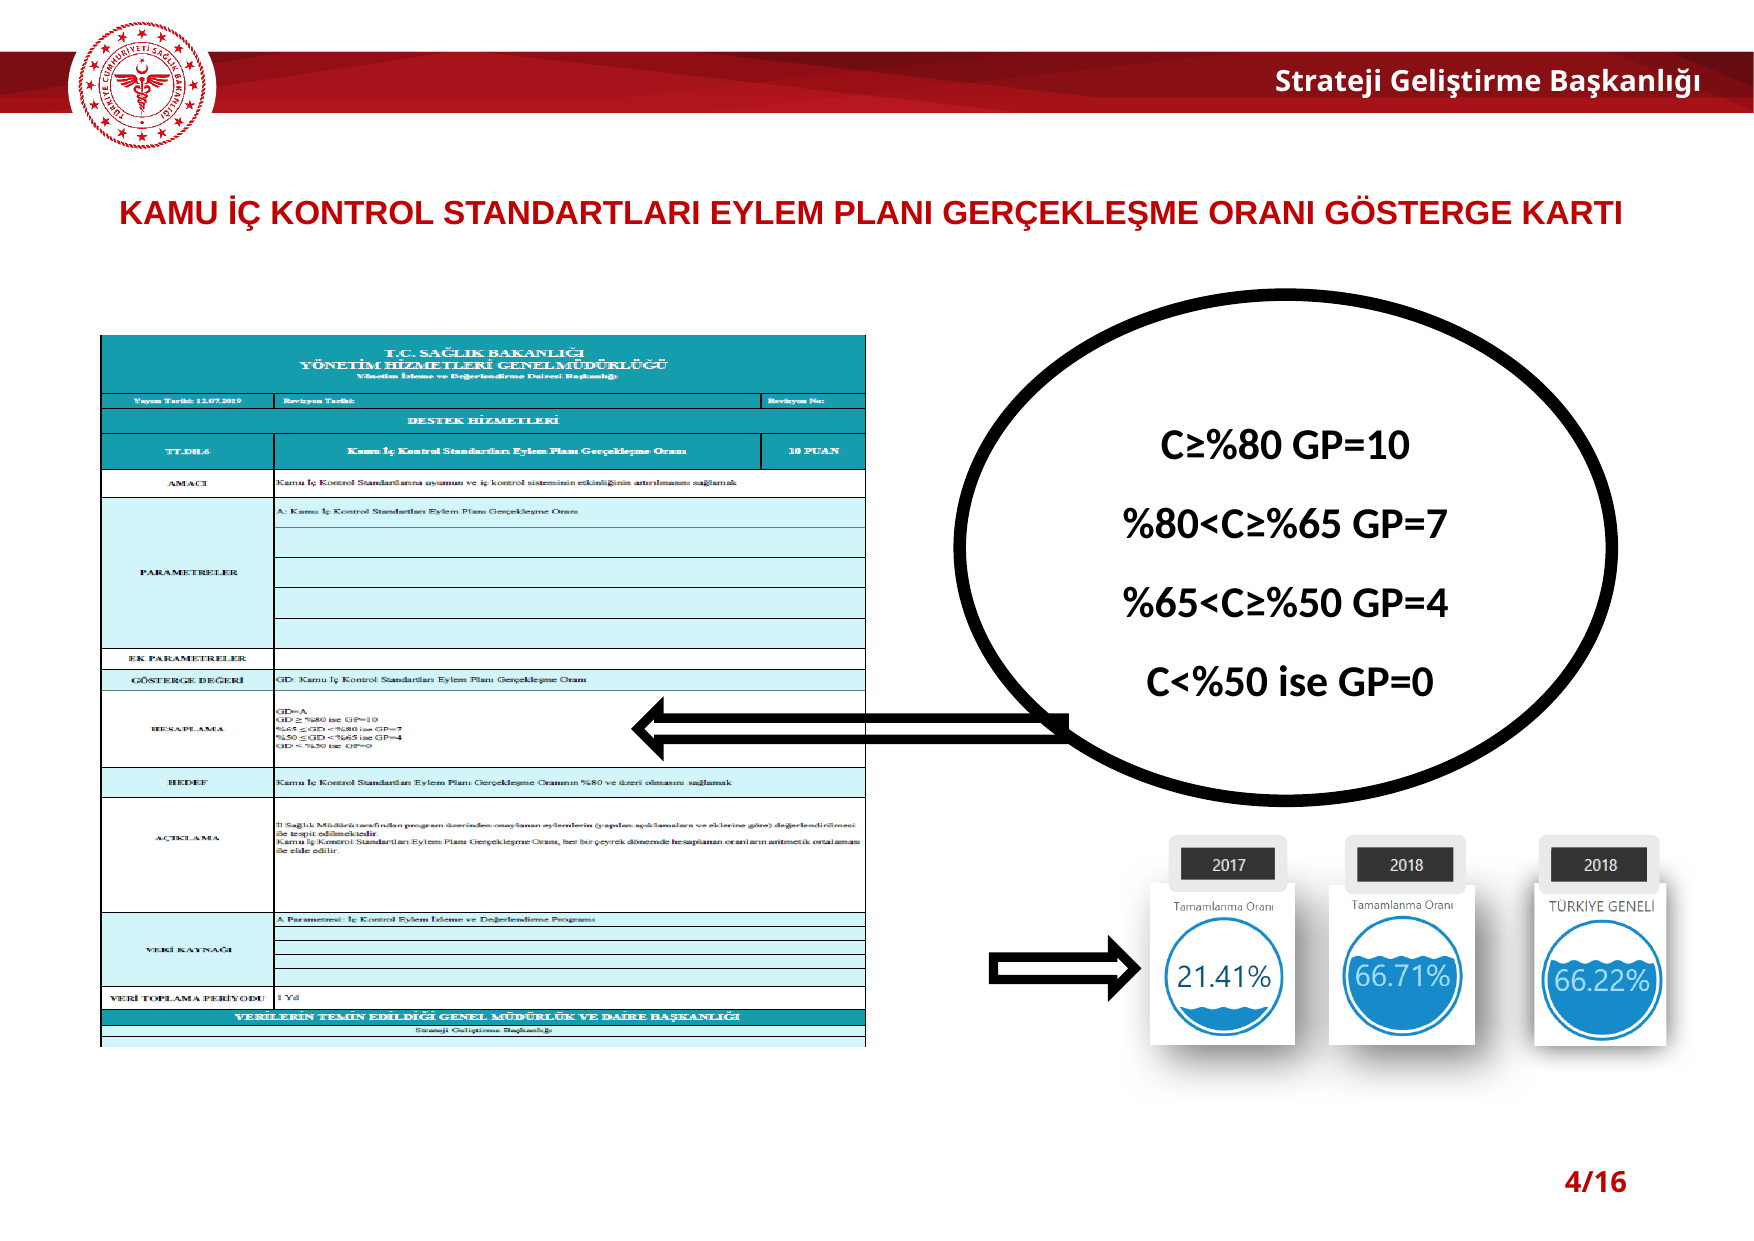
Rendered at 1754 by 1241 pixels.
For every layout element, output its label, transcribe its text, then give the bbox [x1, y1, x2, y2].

picture [208, 51, 1754, 113]
text_box KAMU İÇ KONTROL STANDARTLARI EYLEM PLANI GERÇEKLEŞME ORANI GÖSTERGE KARTI [103, 158, 1650, 265]
picture [1534, 841, 1667, 1046]
picture [1150, 841, 1295, 1045]
picture [0, 19, 207, 152]
picture [89, 335, 873, 1047]
text_box [873, 717, 1066, 741]
text_box [992, 943, 1132, 994]
picture [1329, 841, 1475, 1045]
text_box C≥%80 GP=10 %80<C≥%65 GP=7 %65<C≥%50 GP=4 C<%50 ise GP=0 [958, 293, 1613, 802]
